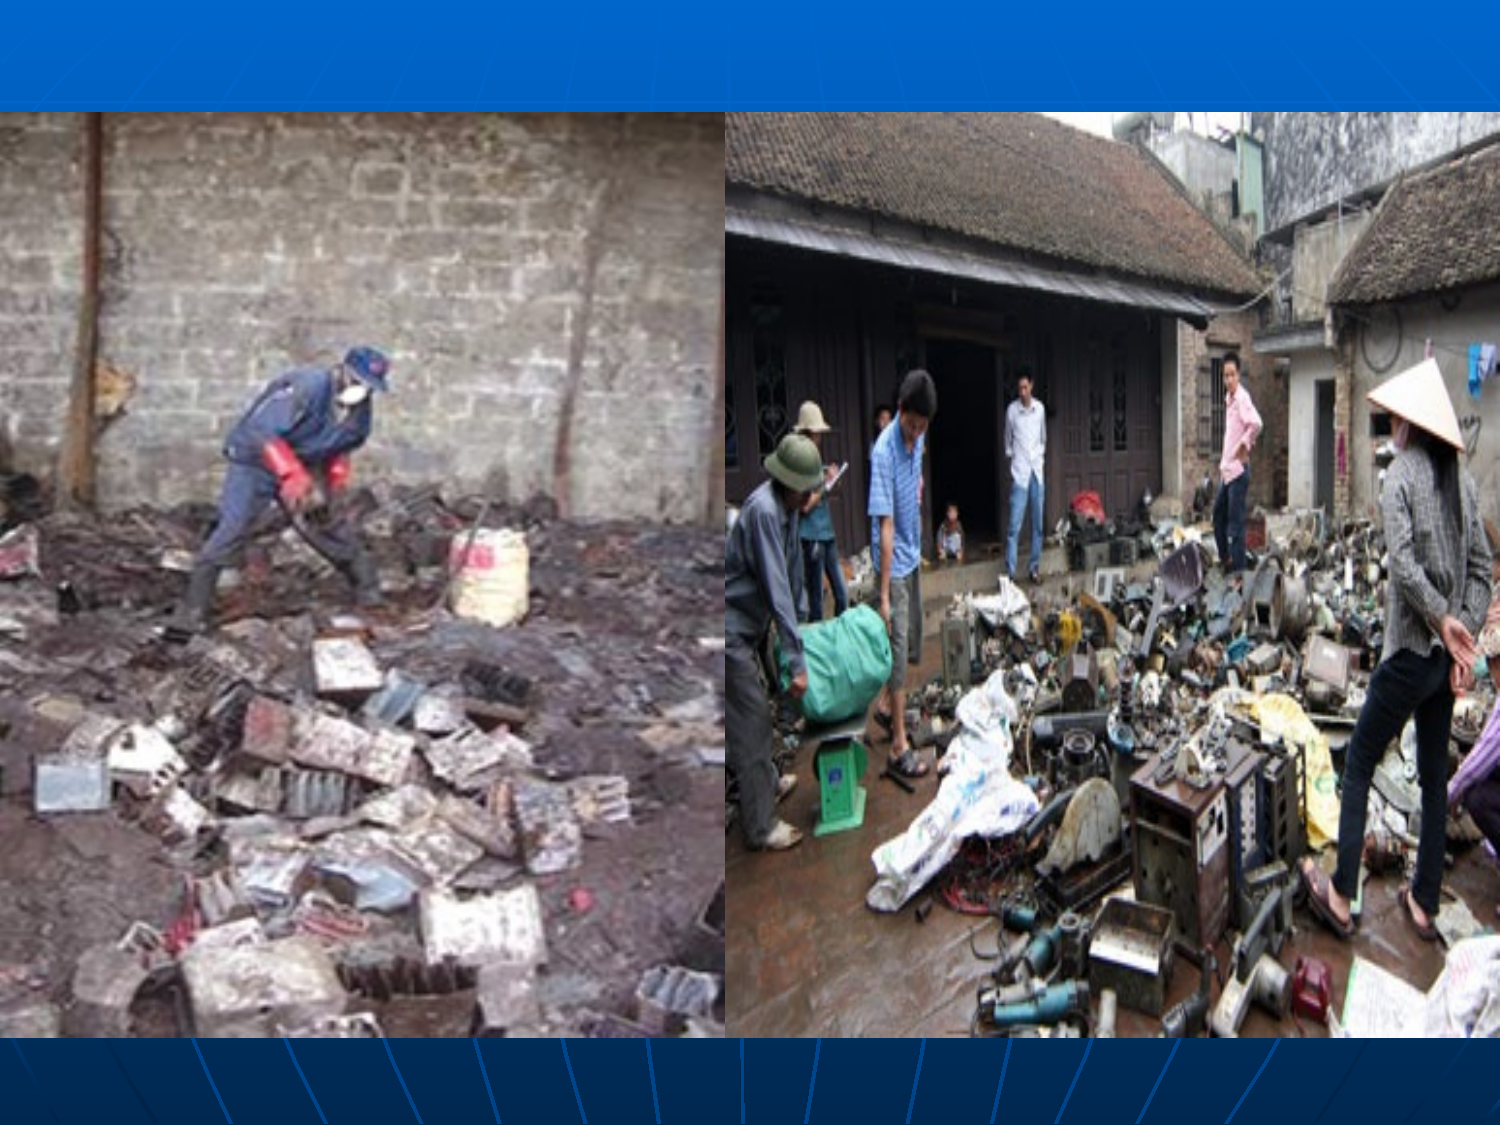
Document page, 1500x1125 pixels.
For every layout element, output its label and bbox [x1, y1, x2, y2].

picture [0, 112, 1500, 1038]
